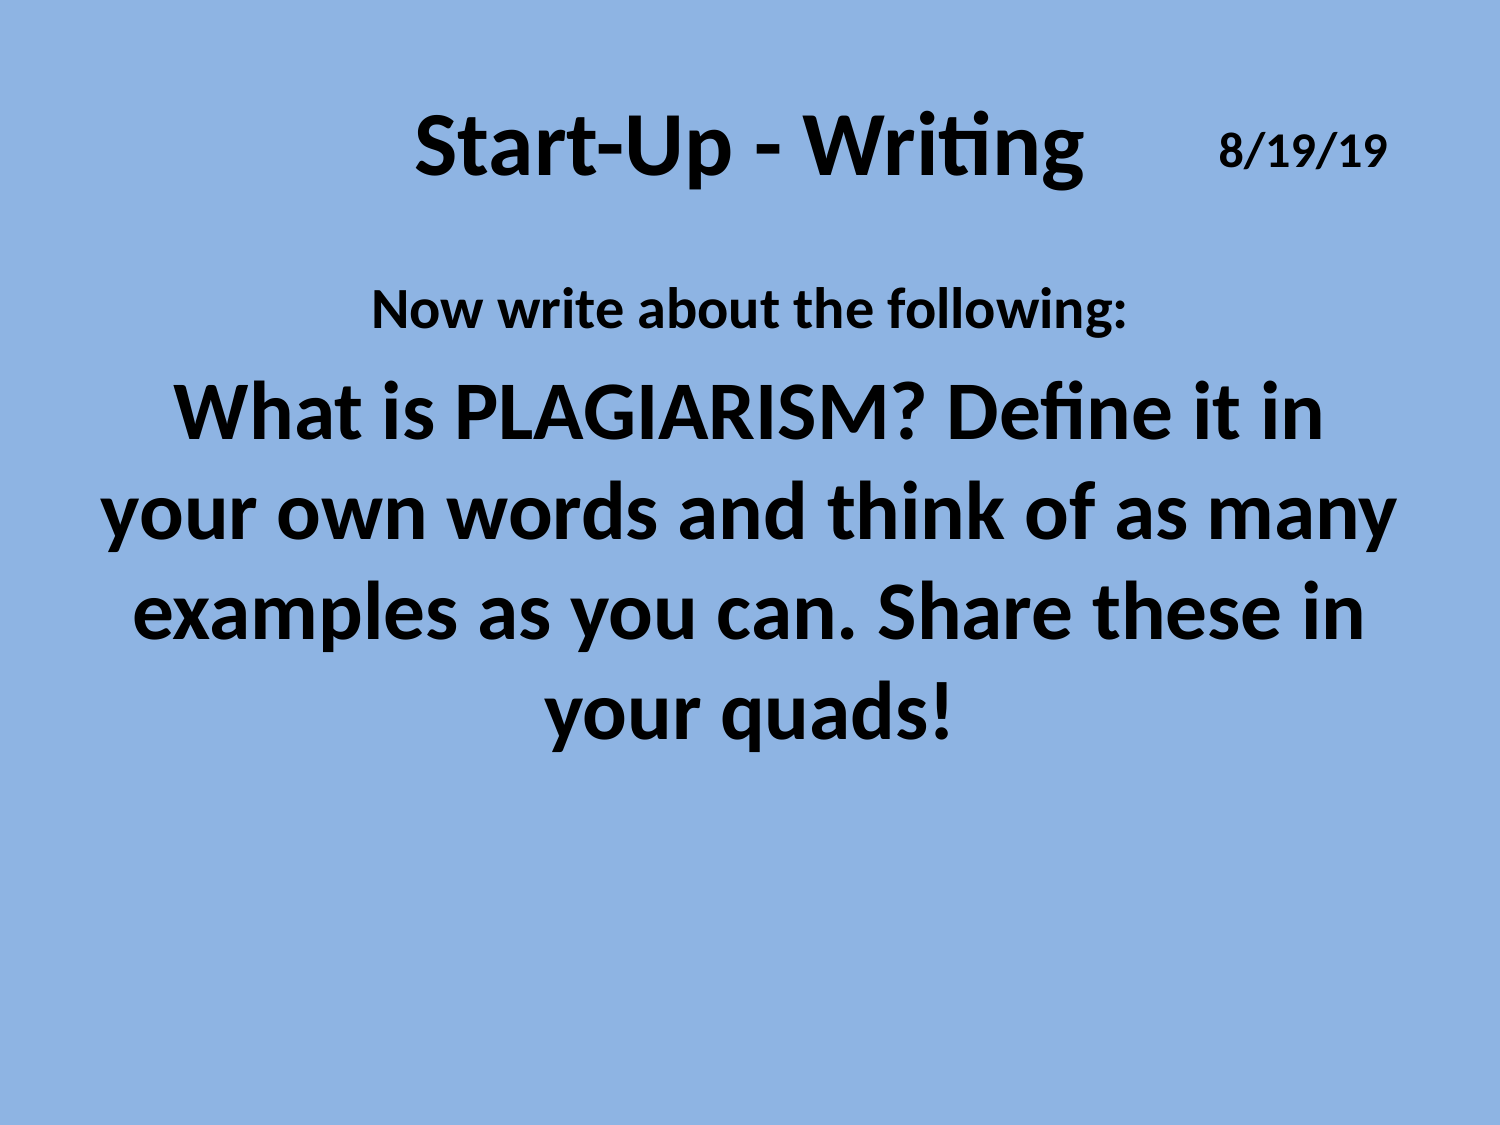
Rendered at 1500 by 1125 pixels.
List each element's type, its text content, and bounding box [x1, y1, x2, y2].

list Now write about the following: What is PLAGIARISM? Define it in your own words and think of as many examples as you can. Share these in your quads! [75, 262, 1425, 1005]
text_box 8/19/19 [1203, 109, 1429, 185]
title Start-Up - Writing [75, 45, 1425, 233]
